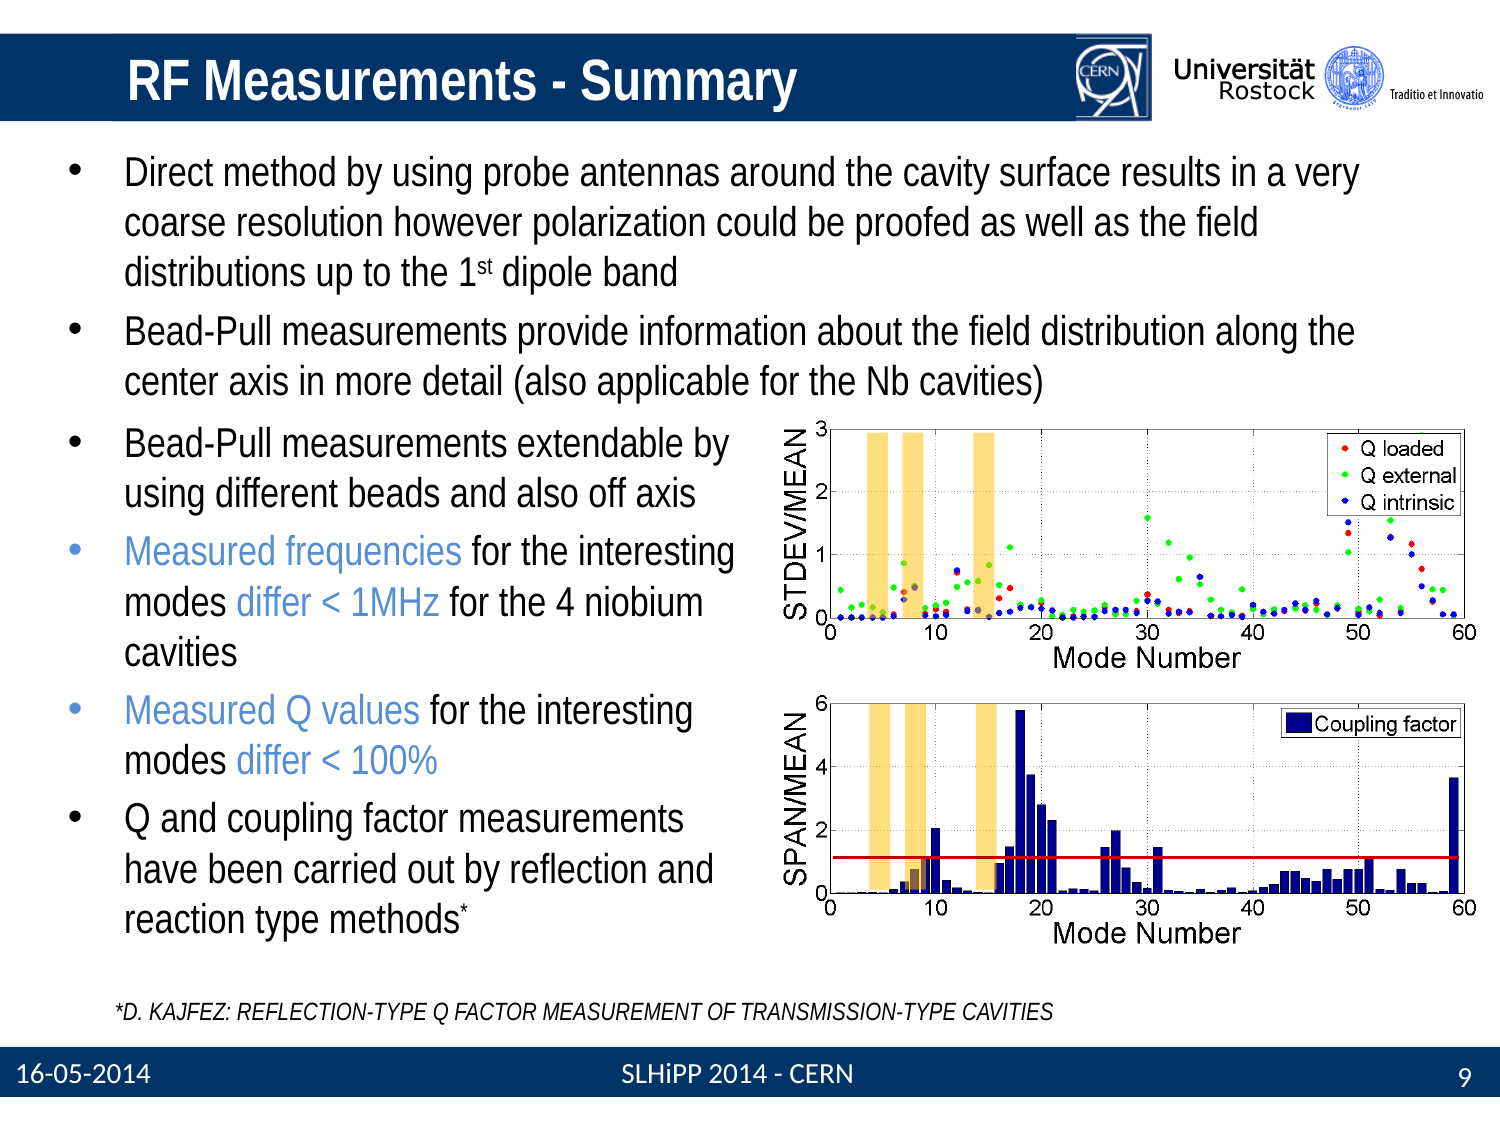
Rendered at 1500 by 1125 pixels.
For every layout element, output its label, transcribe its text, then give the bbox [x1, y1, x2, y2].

text_box *D. KAJFEZ: REFLECTION-TYPE Q FACTOR MEASUREMENT OF TRANSMISSION-TYPE CAVITIES [768, 987, 1412, 1033]
picture [1077, 34, 1152, 121]
text_box Direct method by using probe antennas around the cavity surface results in a very coarse resolution however polarization could be proofed as well as the field distributions up to the 1st dipole band Bead-Pull measurements provide information about the field distribution along the center axis in more detail (also applicable for the Nb cavities) [53, 137, 1436, 383]
slide_number 9 [1429, 1045, 1500, 1106]
picture [1175, 46, 1483, 110]
picture [723, 385, 1500, 966]
title RF Measurements - Summary [112, 33, 1077, 122]
text_box Bead-Pull measurements extendable by using different beads and also off axis Measured frequencies for the interesting modes differ < 1MHz for the 4 niobium cavities Measured Q values for the interesting modes differ < 100% Q and coupling factor measurements have been carried out by reflection and reaction type methods* [53, 349, 768, 1118]
